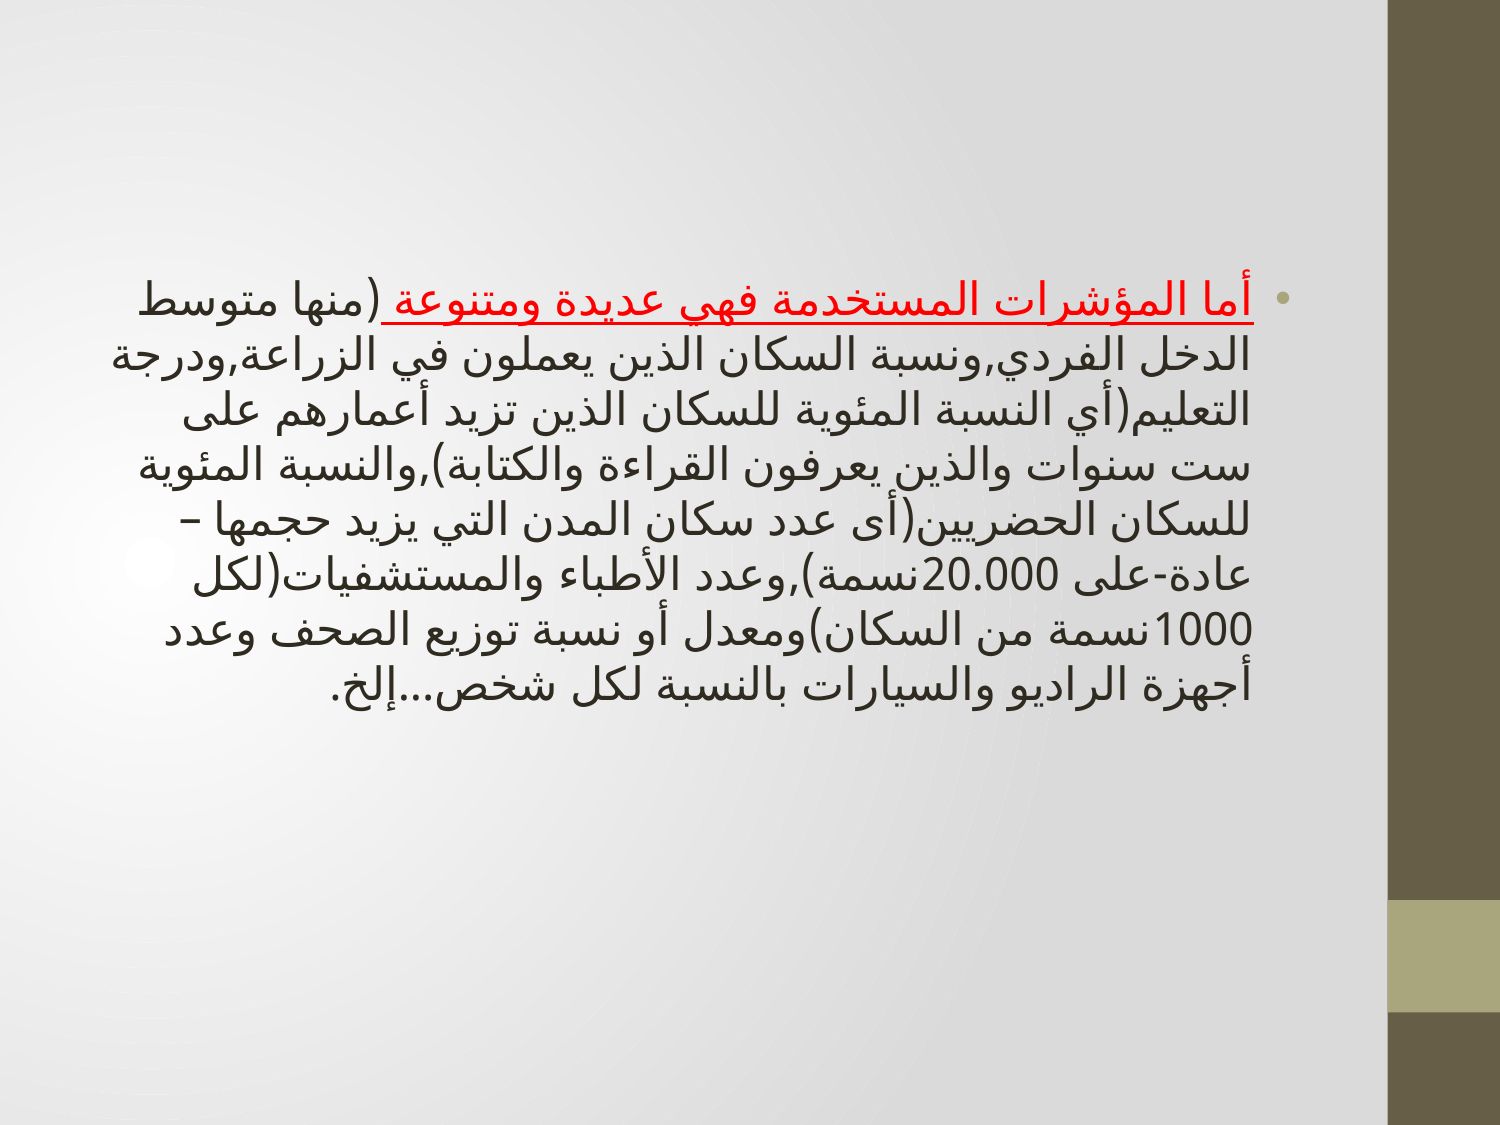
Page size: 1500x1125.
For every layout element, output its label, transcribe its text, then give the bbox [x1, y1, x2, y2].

list أما المؤشرات المستخدمة فهي عديدة ومتنوعة (منها متوسط الدخل الفردي,ونسبة السكان الذين يعملون في الزراعة,ودرجة التعليم(أي النسبة المئوية للسكان الذين تزيد أعمارهم على ست سنوات والذين يعرفون القراءة والكتابة),والنسبة المئوية للسكان الحضريين(أى عدد سكان المدن التي يزيد حجمها –عادة-على 20.000نسمة),وعدد الأطباء والمستشفيات(لكل 1000نسمة من السكان)ومعدل أو نسبة توزيع الصحف وعدد أجهزة الراديو والسيارات بالنسبة لكل شخص...إلخ. [75, 262, 1325, 1050]
